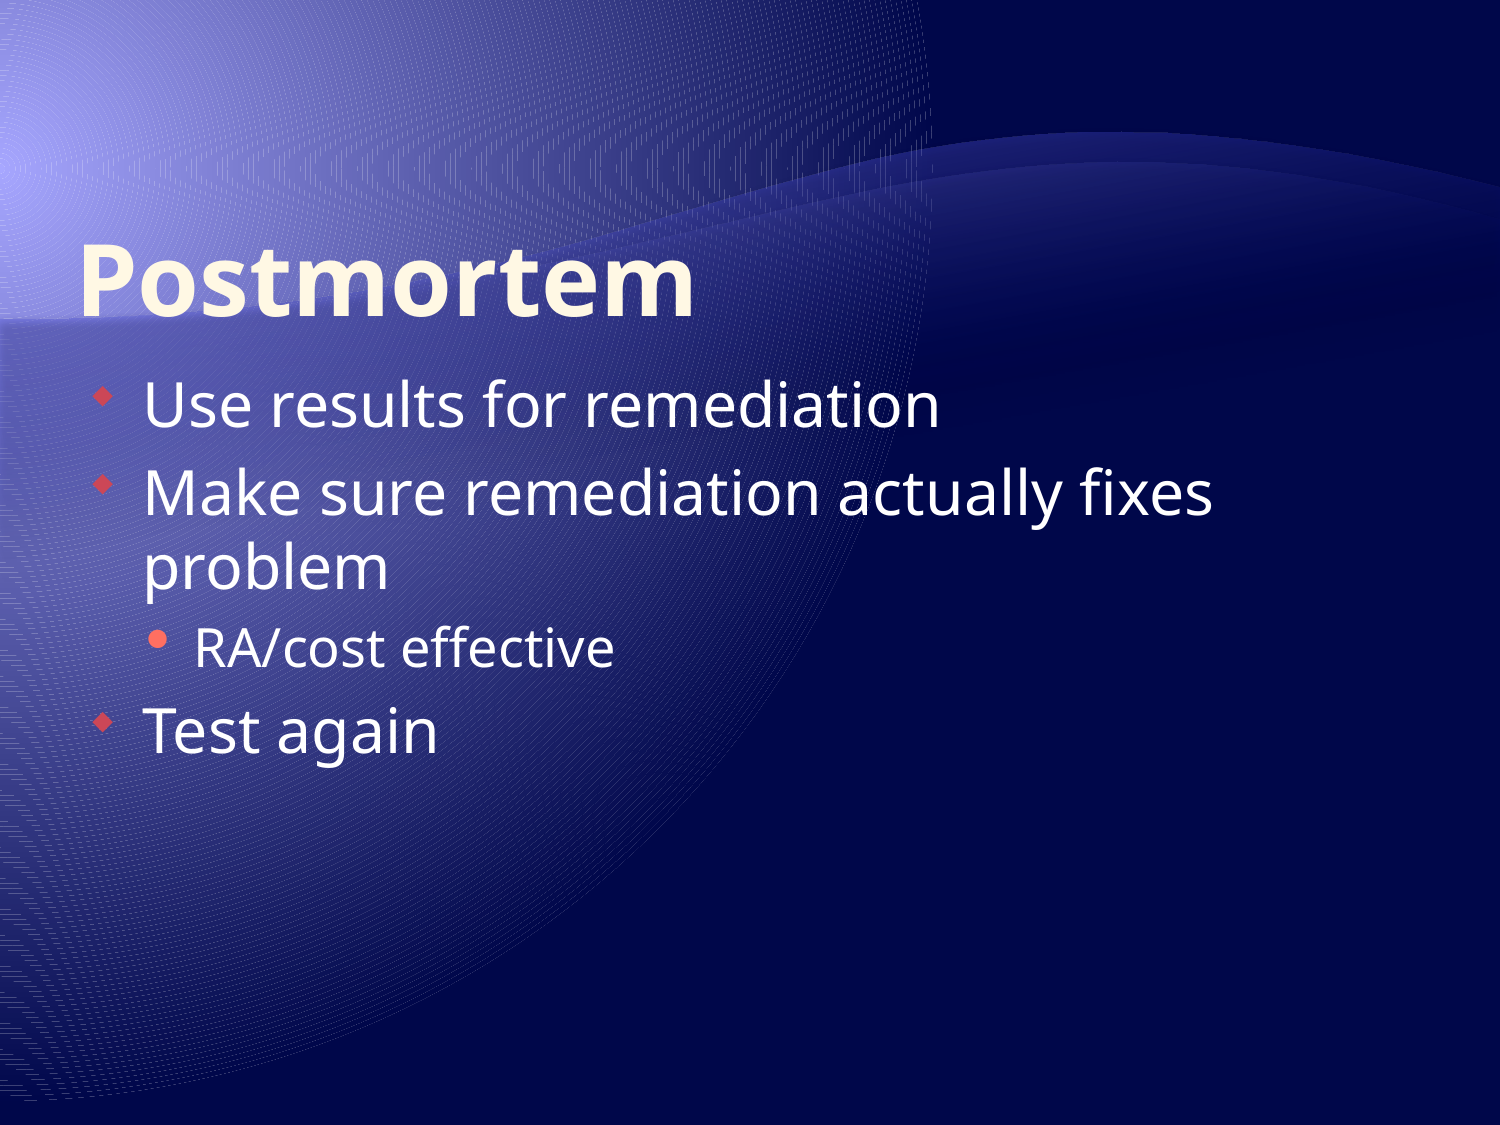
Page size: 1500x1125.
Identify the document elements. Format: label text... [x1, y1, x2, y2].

title Postmortem [75, 87, 1425, 338]
list Use results for remediation Make sure remediation actually fixes problem RA/cost effective Test again [75, 357, 1425, 1033]
